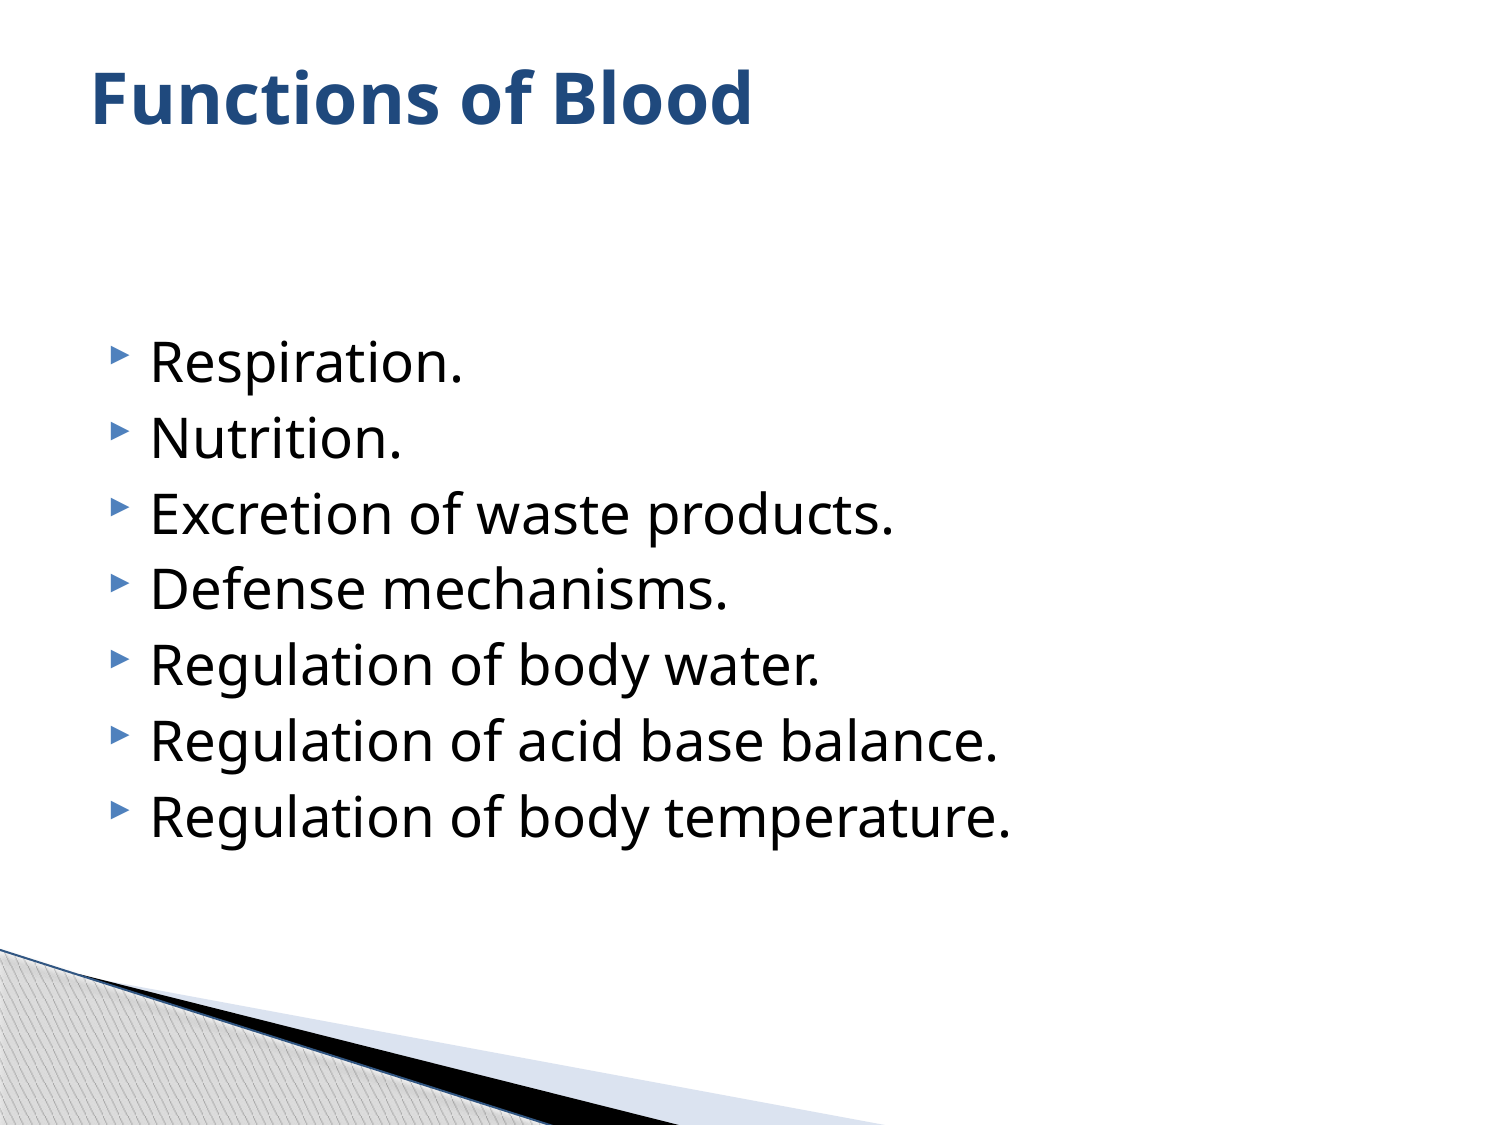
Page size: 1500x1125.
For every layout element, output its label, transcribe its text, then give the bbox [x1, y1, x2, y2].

list Respiration. Nutrition. Excretion of waste products. Defense mechanisms. Regulation of body water. Regulation of acid base balance. Regulation of body temperature. [75, 243, 1425, 986]
title Functions of Blood [75, 45, 1425, 233]
